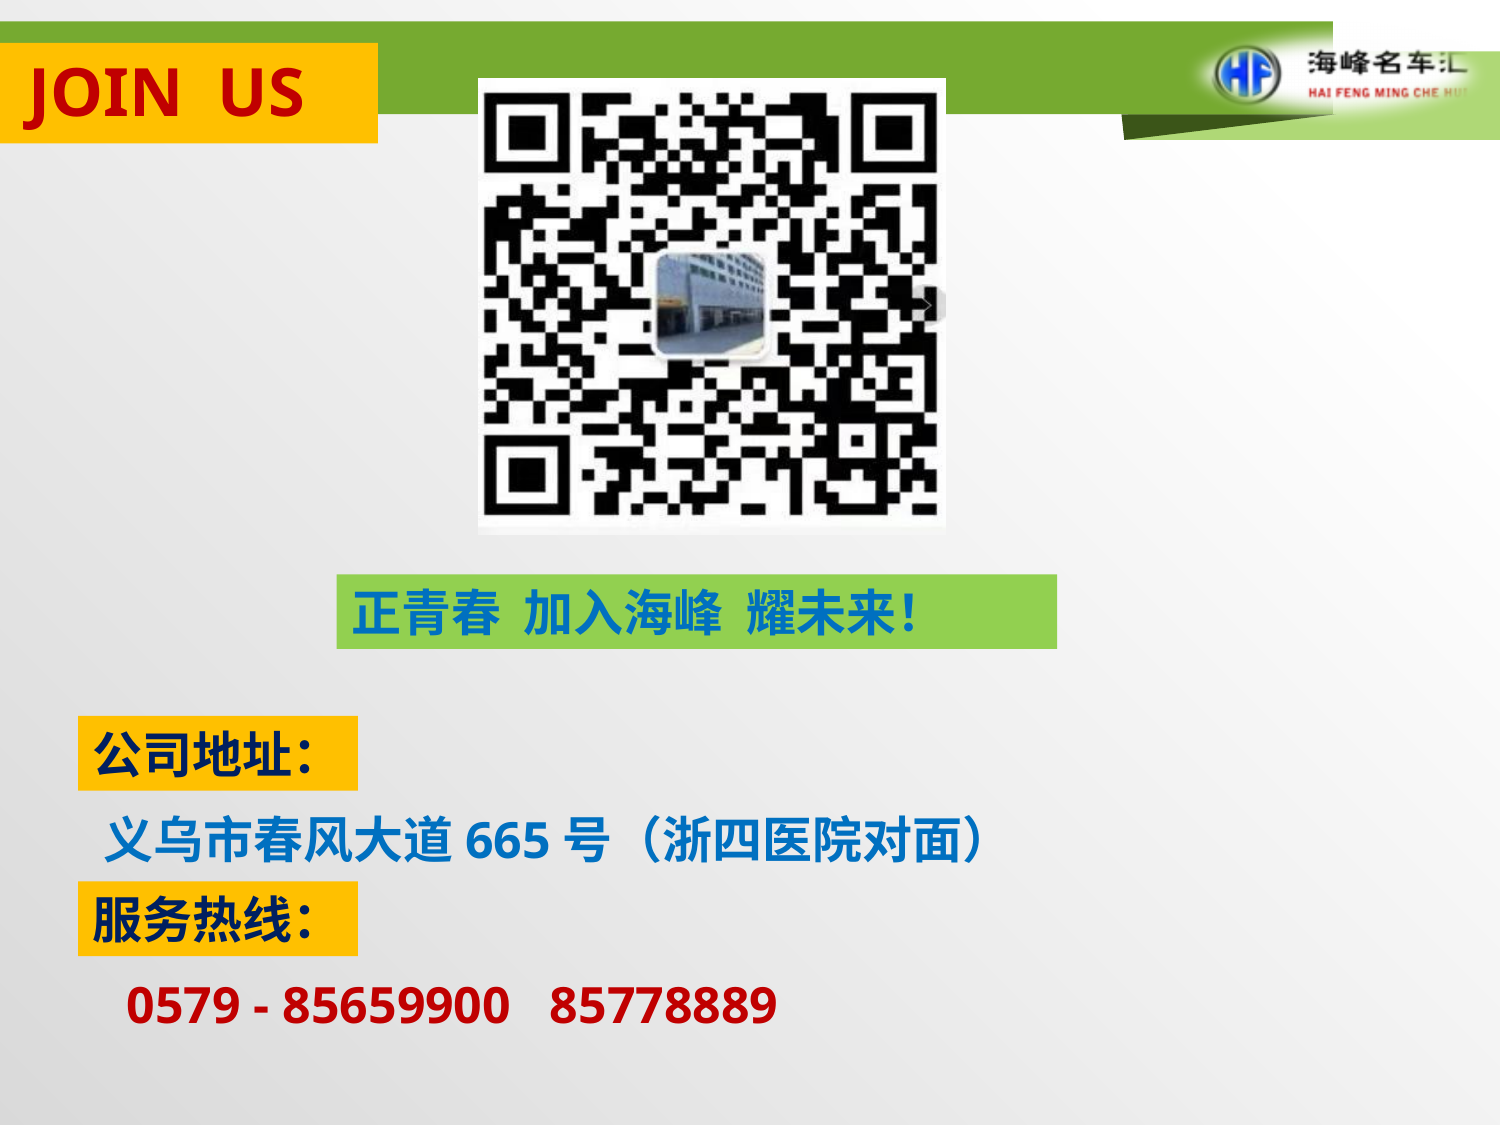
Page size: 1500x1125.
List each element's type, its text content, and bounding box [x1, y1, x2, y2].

text_box 服务热线： [78, 881, 358, 957]
picture [1171, 19, 1500, 129]
text_box 公司地址： [78, 715, 358, 791]
text_box 正青春 加入海峰 耀未来！ [336, 574, 1058, 649]
text_box 0579 - 85659900 85778889 [112, 964, 904, 1042]
picture [478, 78, 946, 535]
text_box 义乌市春风大道665号（浙四医院对面） [88, 798, 1046, 876]
text_box JOIN US [0, 42, 378, 144]
